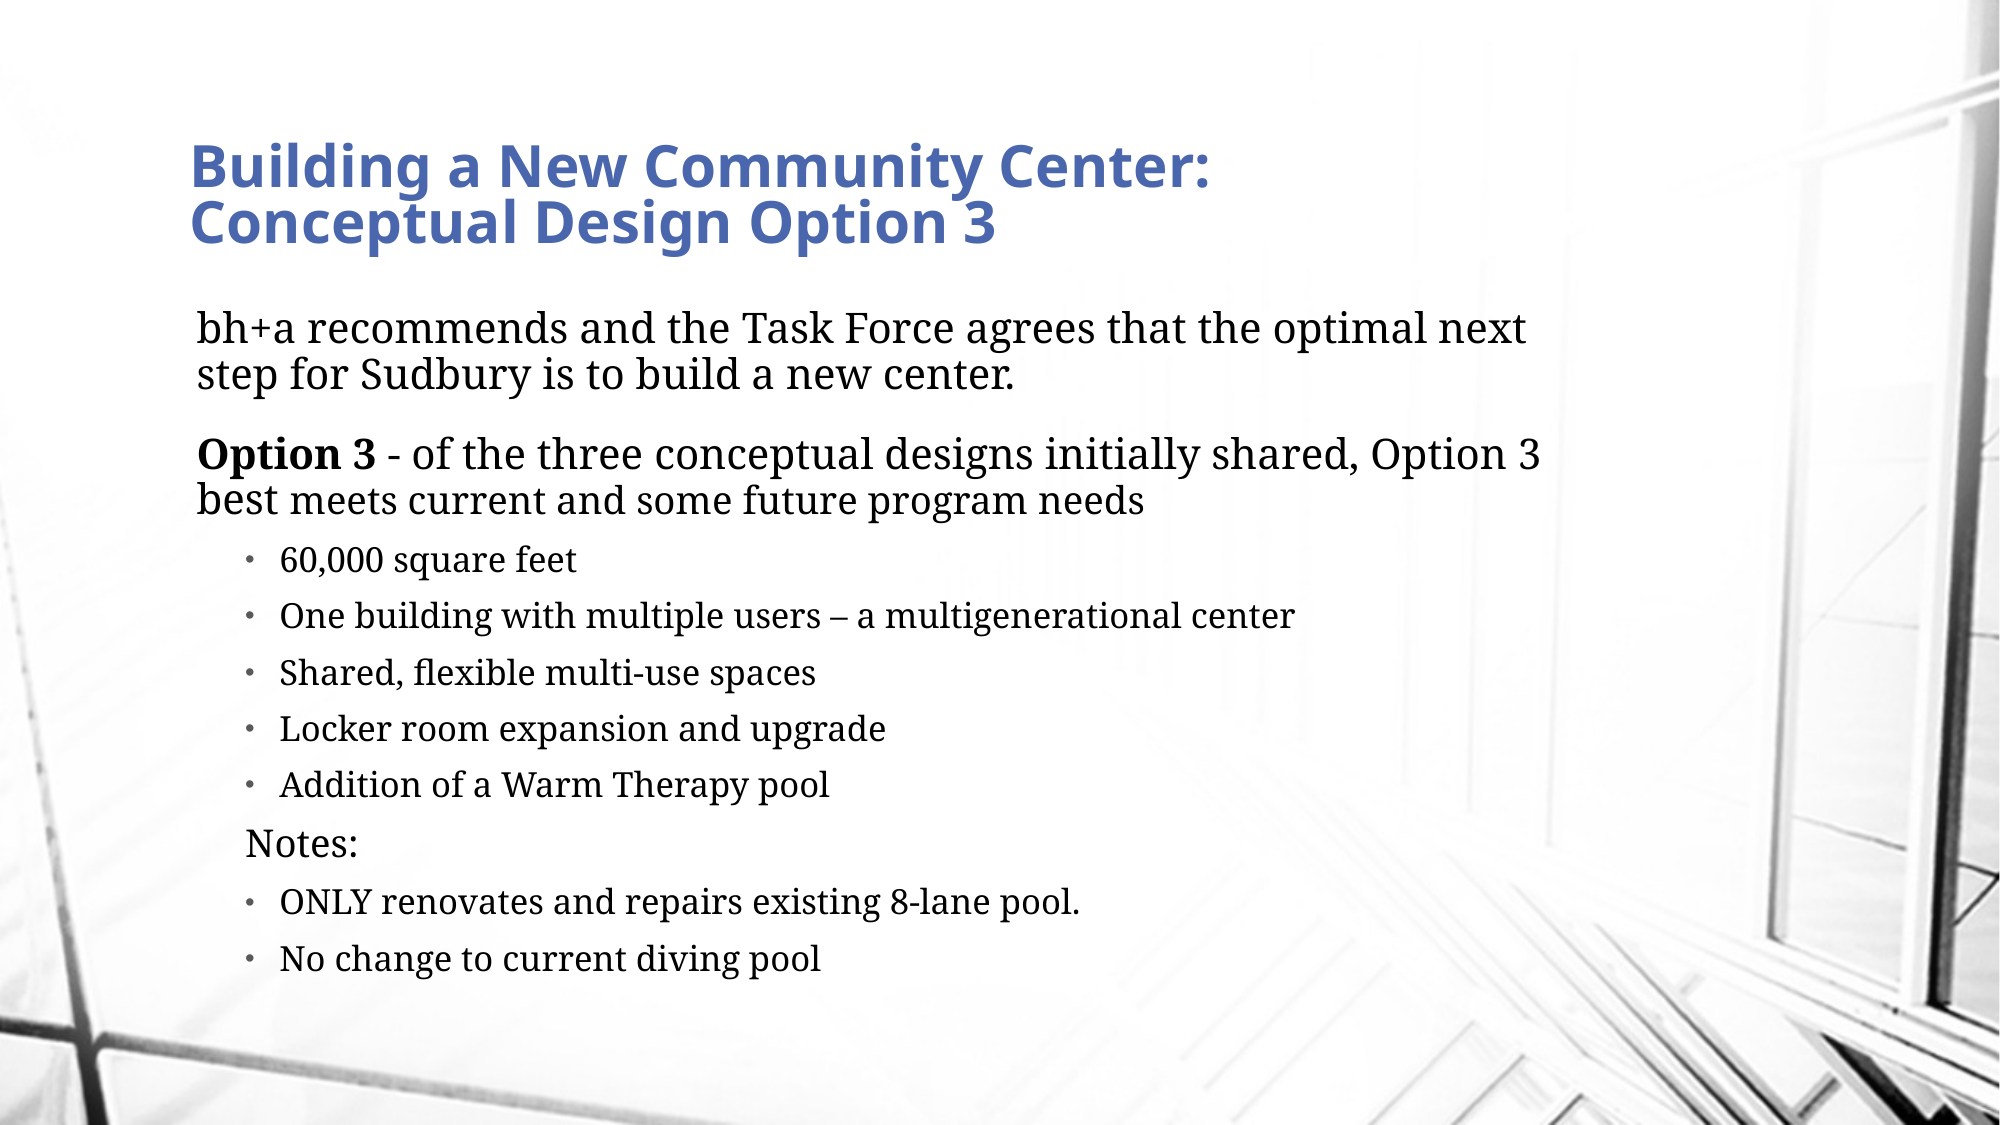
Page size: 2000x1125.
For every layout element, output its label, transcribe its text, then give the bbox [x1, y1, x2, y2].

list bh+a recommends and the Task Force agrees that the optimal next step for Sudbury is to build a new center. Option 3 - of the three conceptual designs initially shared, Option 3 best meets current and some future program needs 60,000 square feet One building with multiple users – a multigenerational center Shared, flexible multi-use spaces Locker room expansion and upgrade Addition of a Warm Therapy pool Notes: ONLY renovates and repairs existing 8-lane pool. No change to current diving pool [174, 299, 1600, 988]
title Building a New Community Center: Conceptual Design Option 3 [174, 87, 1600, 263]
picture [0, 0, 2000, 1125]
